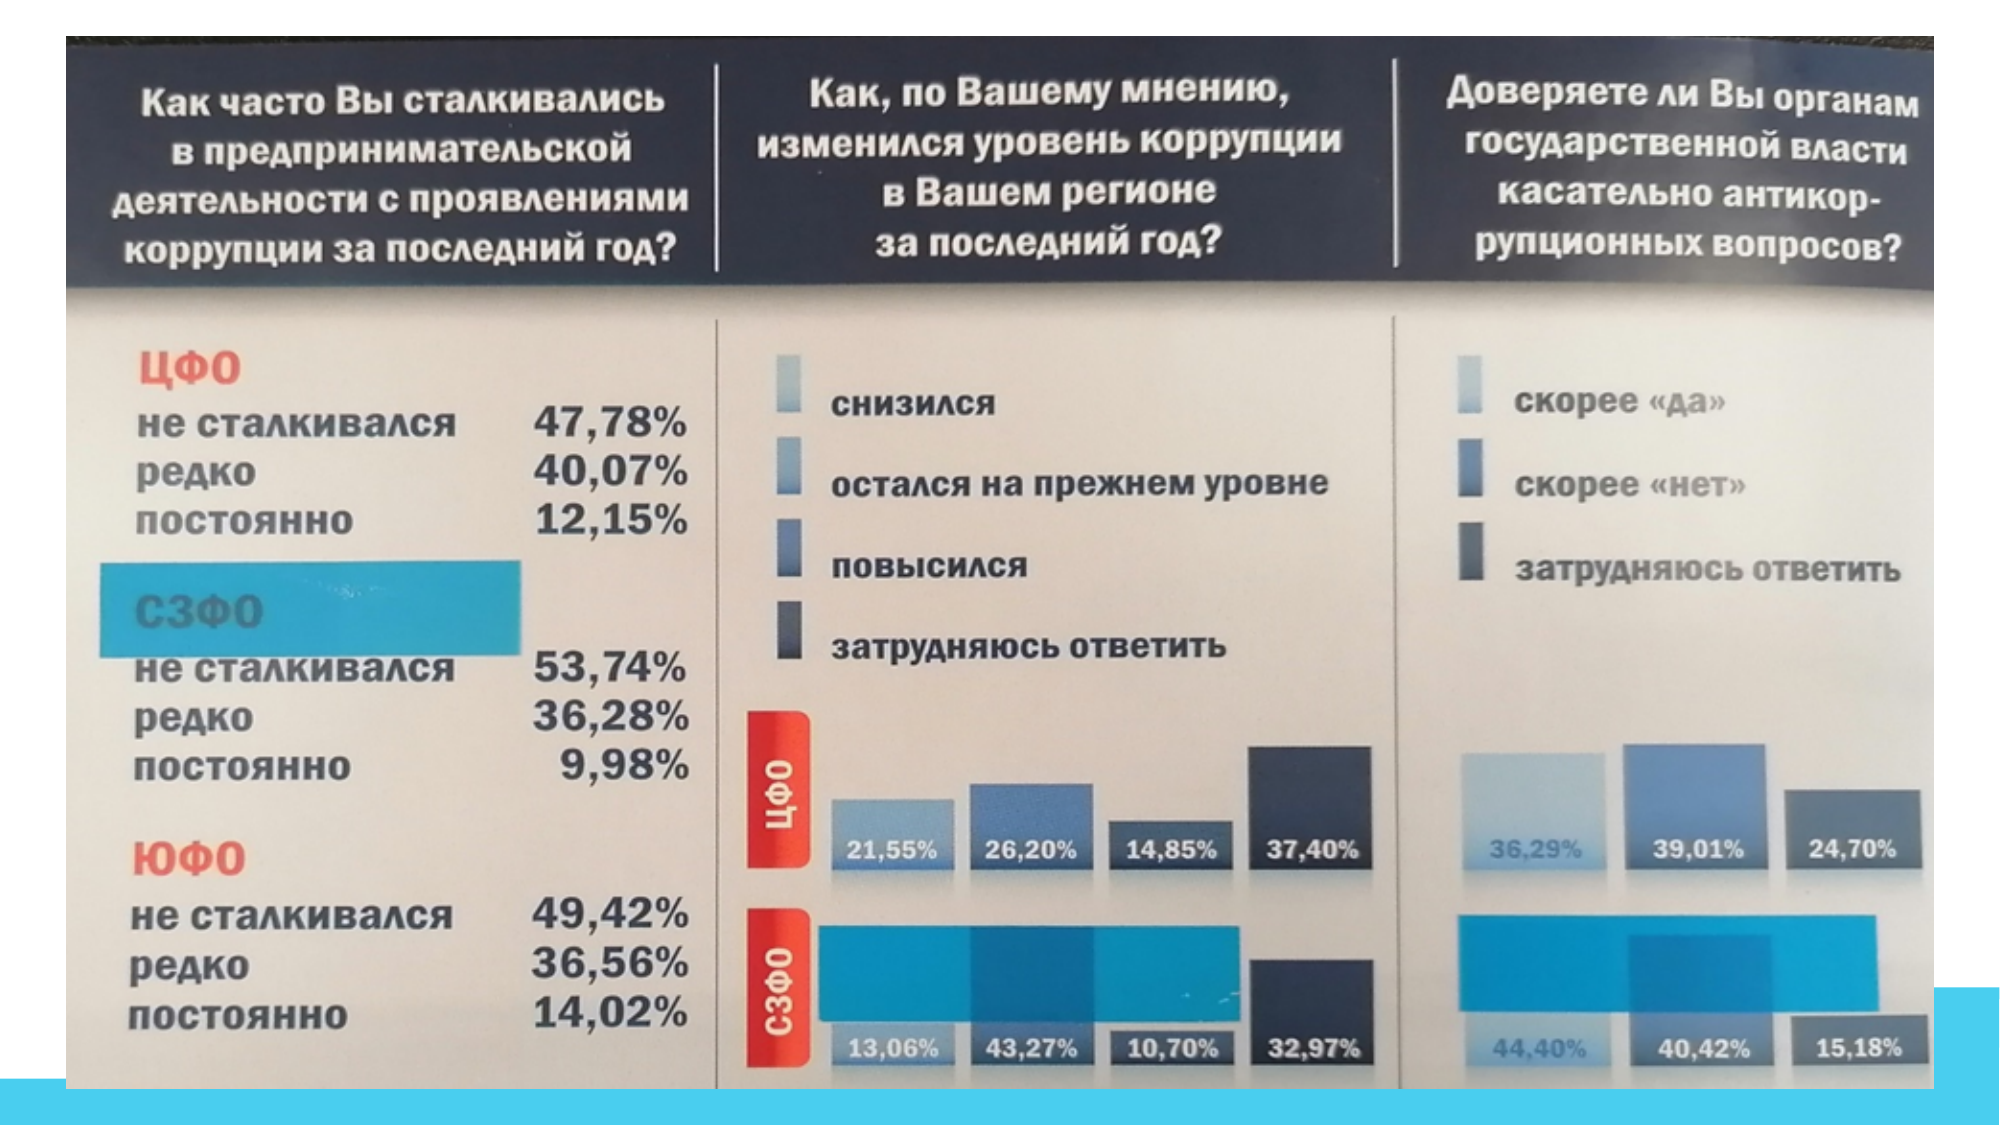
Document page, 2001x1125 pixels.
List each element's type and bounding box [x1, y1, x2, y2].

picture [66, 36, 1934, 1089]
